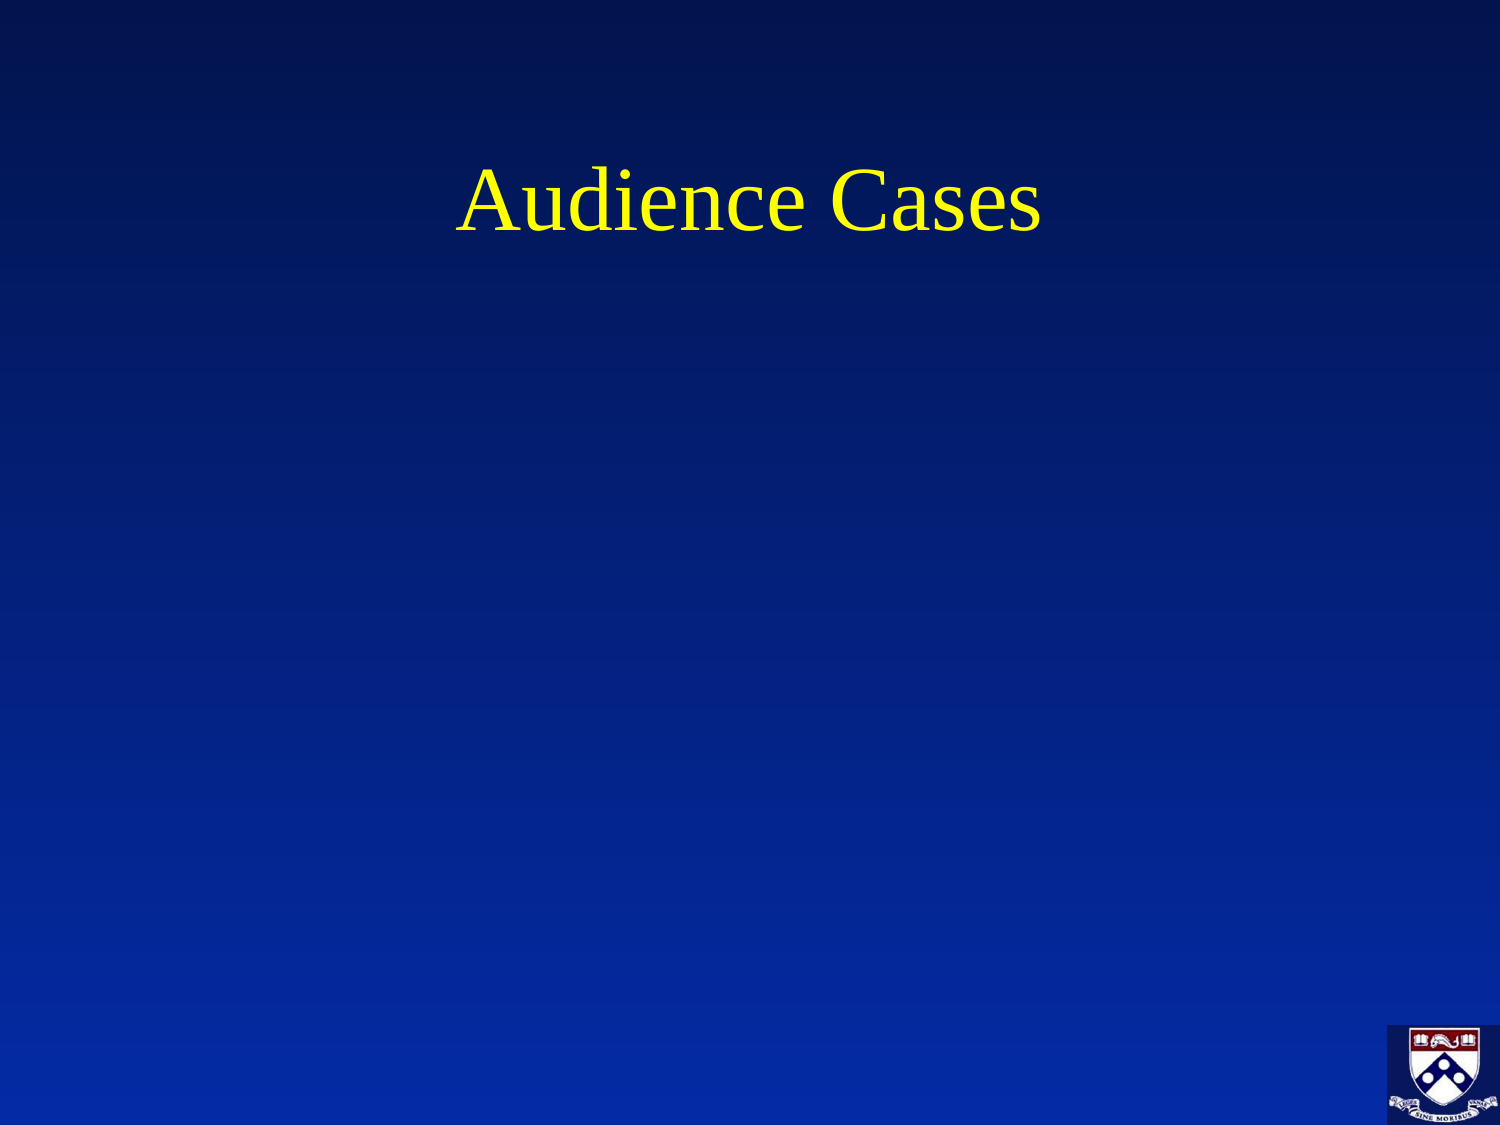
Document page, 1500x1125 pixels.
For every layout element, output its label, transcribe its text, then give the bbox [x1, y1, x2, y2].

picture [1387, 1025, 1500, 1125]
title Audience Cases [112, 99, 1388, 288]
